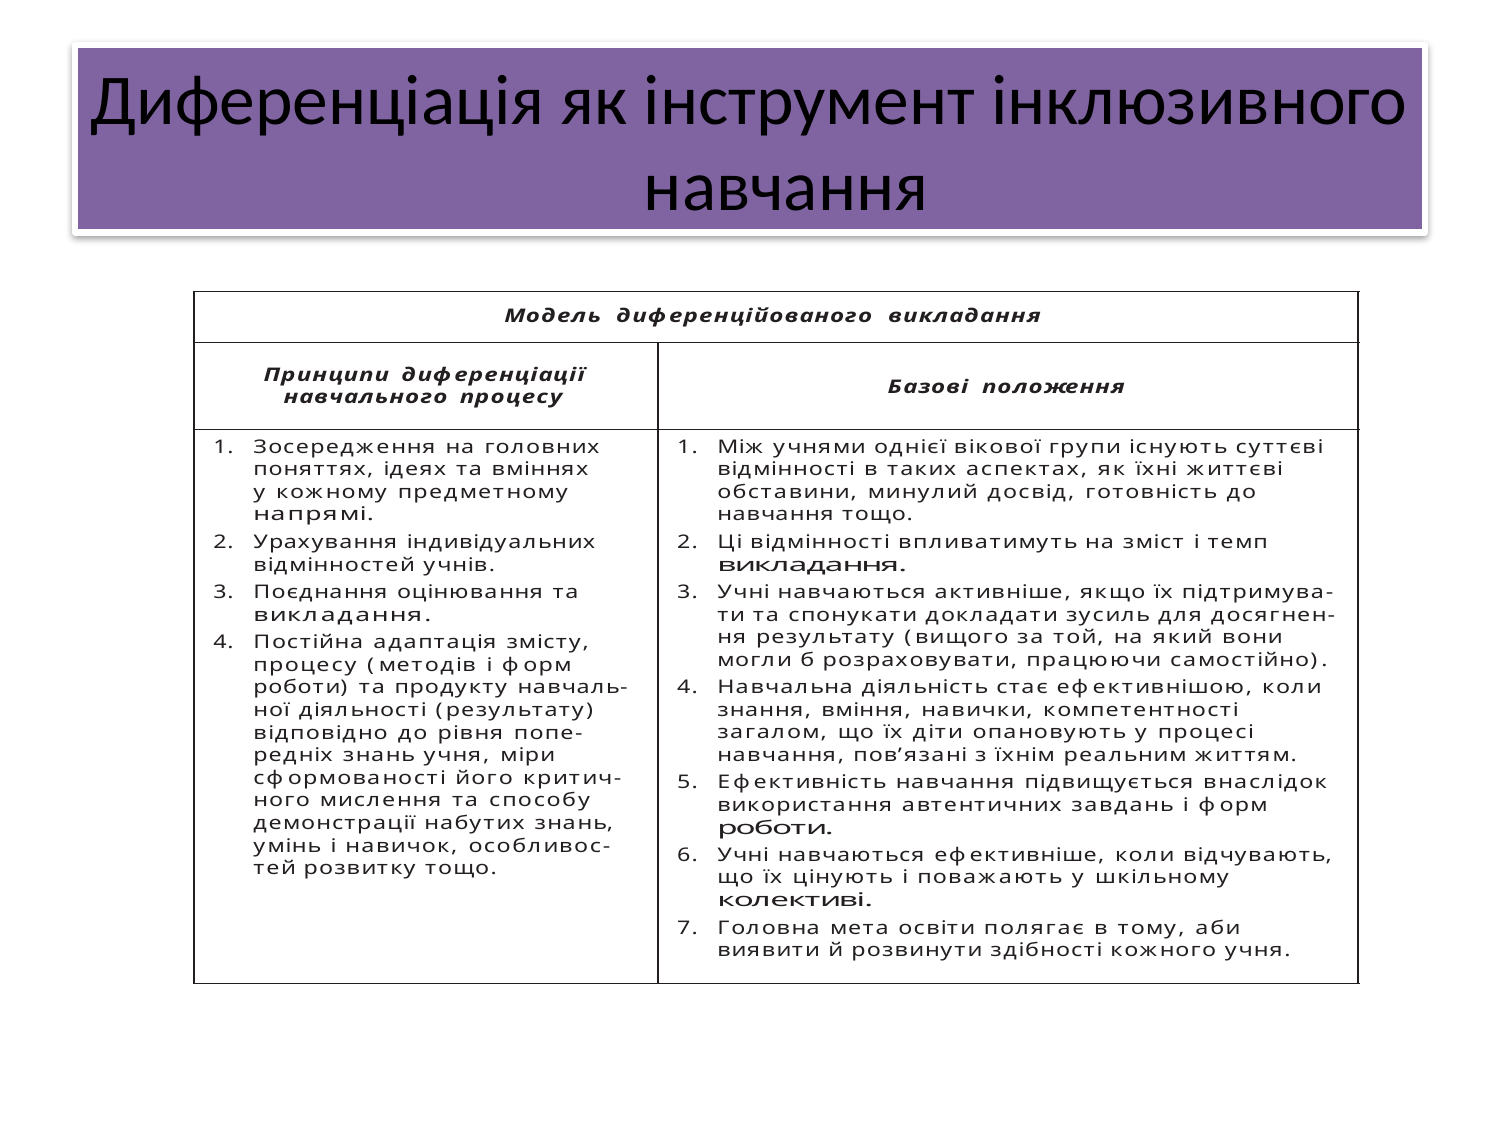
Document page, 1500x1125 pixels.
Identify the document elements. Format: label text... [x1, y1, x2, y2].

title Диференціація як інструмент інклюзивного навчання [72, 42, 1428, 236]
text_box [0, 290, 1500, 1032]
